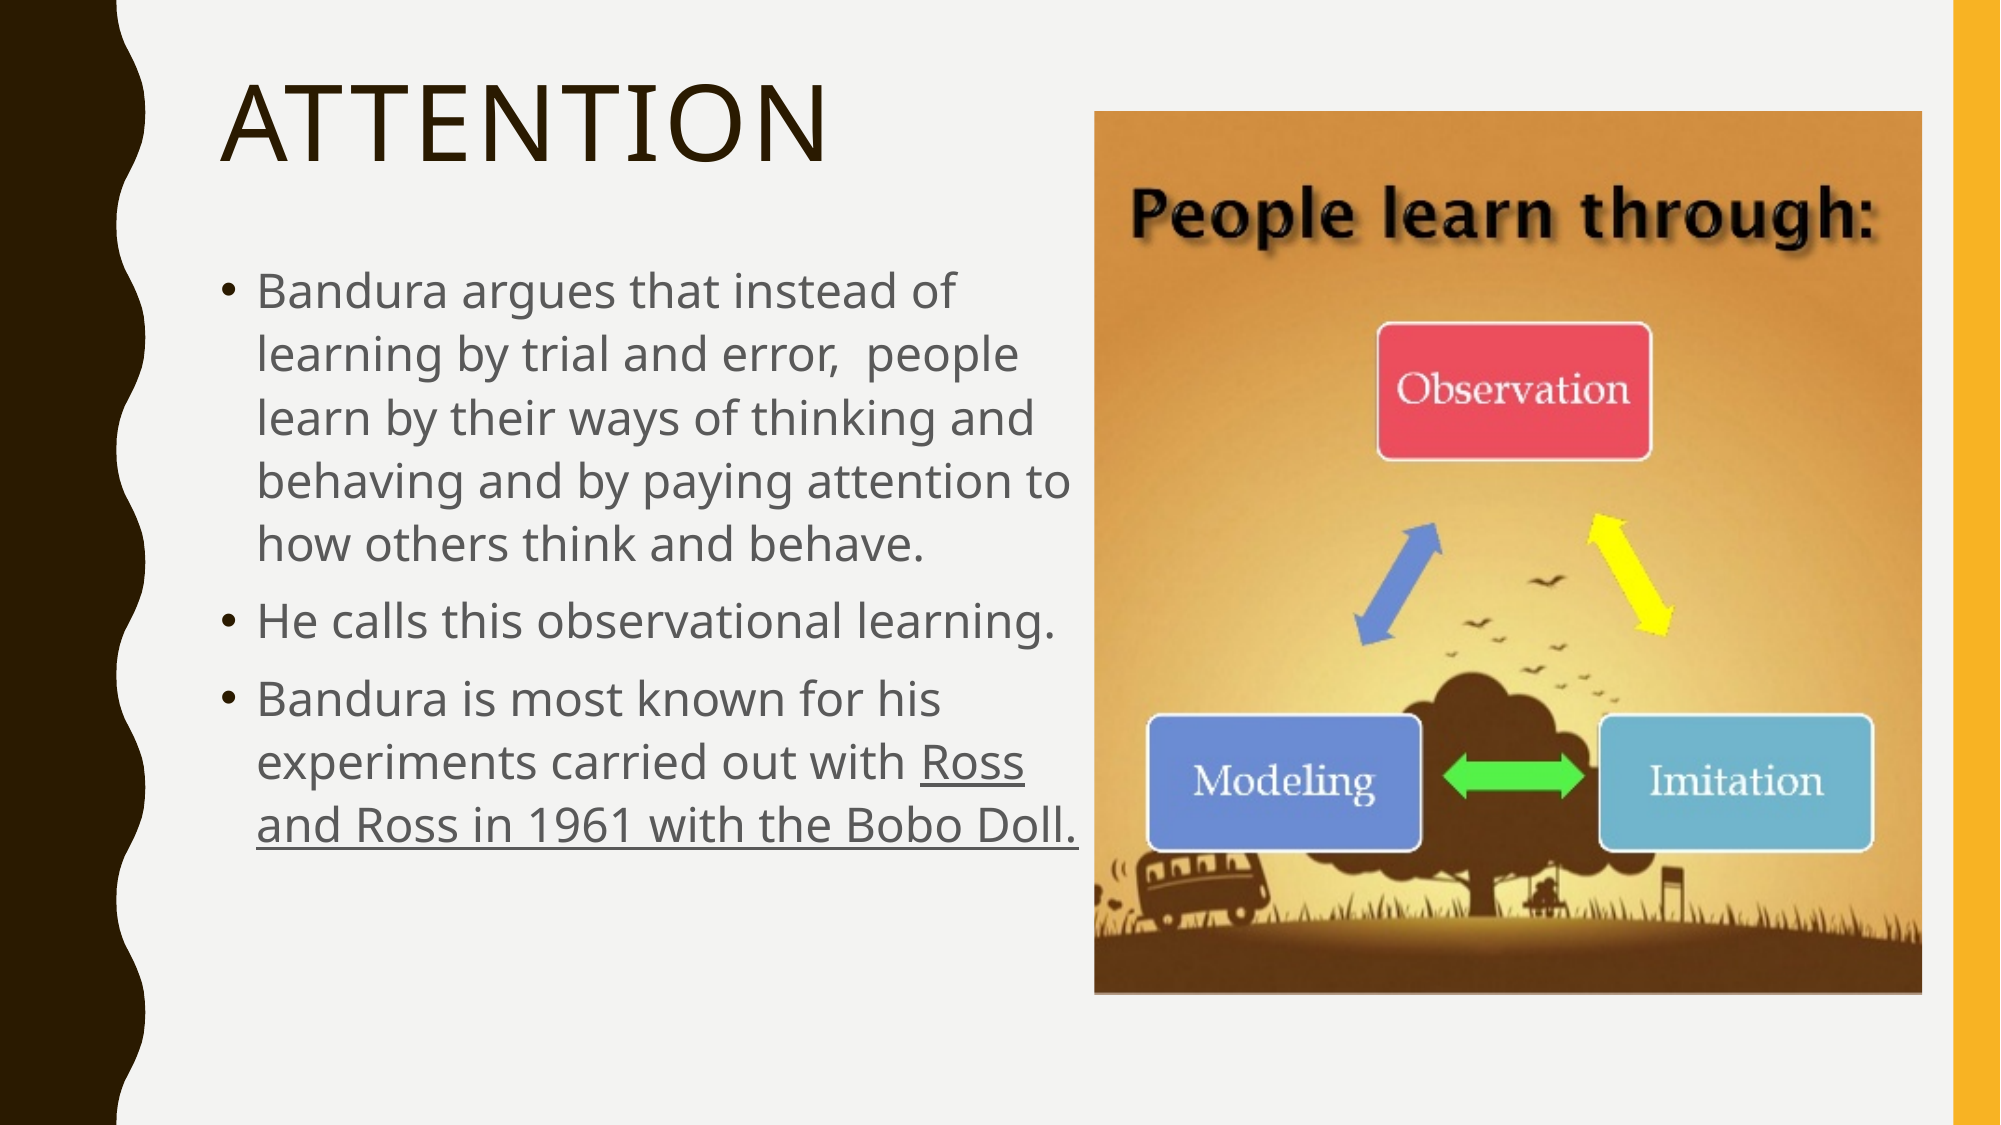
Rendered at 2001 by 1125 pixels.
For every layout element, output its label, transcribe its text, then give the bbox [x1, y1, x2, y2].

title attention [205, 62, 1875, 247]
list Bandura argues that instead of learning by trial and error, people learn by their ways of thinking and behaving and by paying attention to how others think and behave. He calls this observational learning. Bandura is most known for his experiments carried out with Ross and Ross in 1961 with the Bobo Doll. [205, 247, 1094, 965]
picture [1094, 111, 1923, 997]
